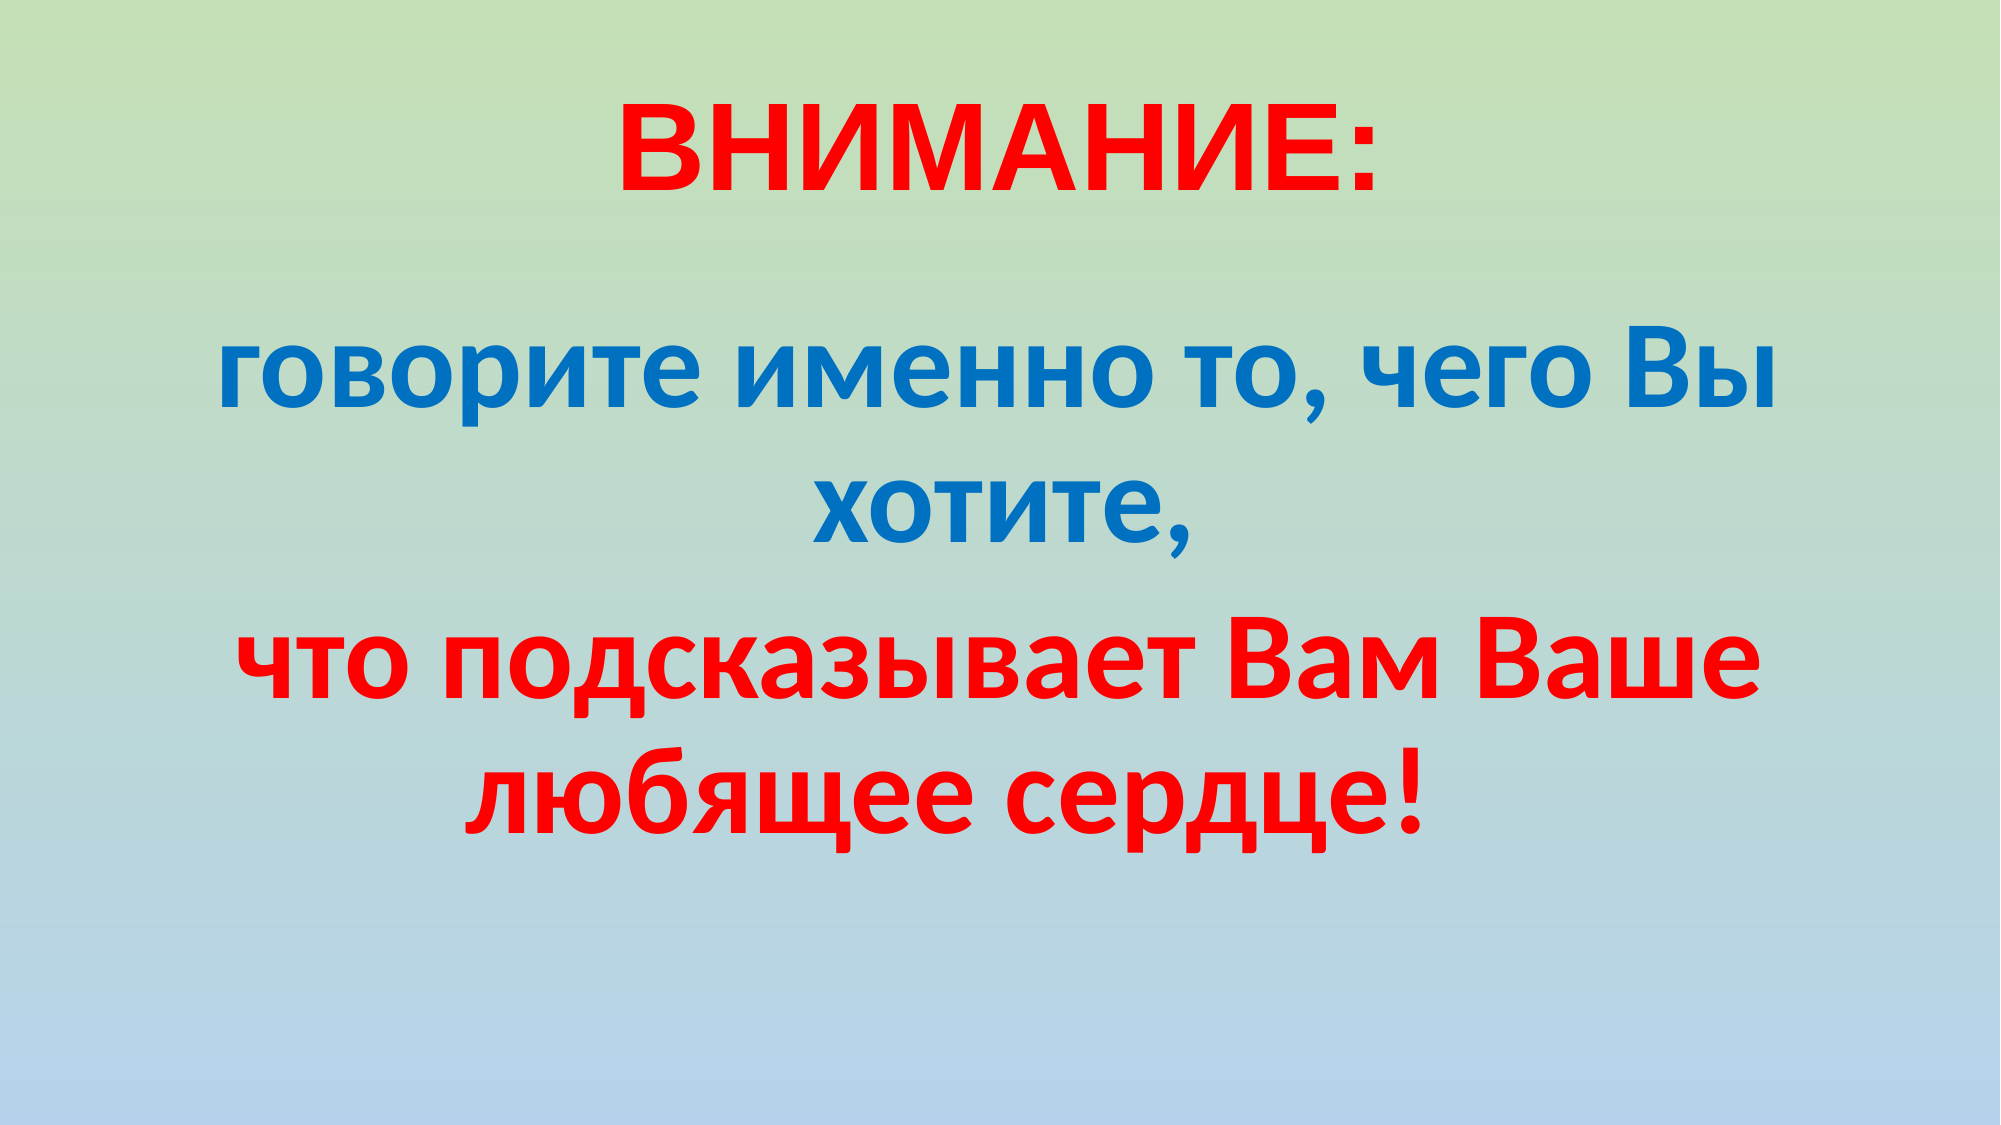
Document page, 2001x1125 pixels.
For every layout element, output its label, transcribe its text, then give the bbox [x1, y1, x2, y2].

title ВНИМАНИЕ: [137, 59, 1863, 201]
list говорите именно то, чего Вы хотите, что подсказывает Вам Ваше любящее сердце! [137, 201, 1863, 1014]
